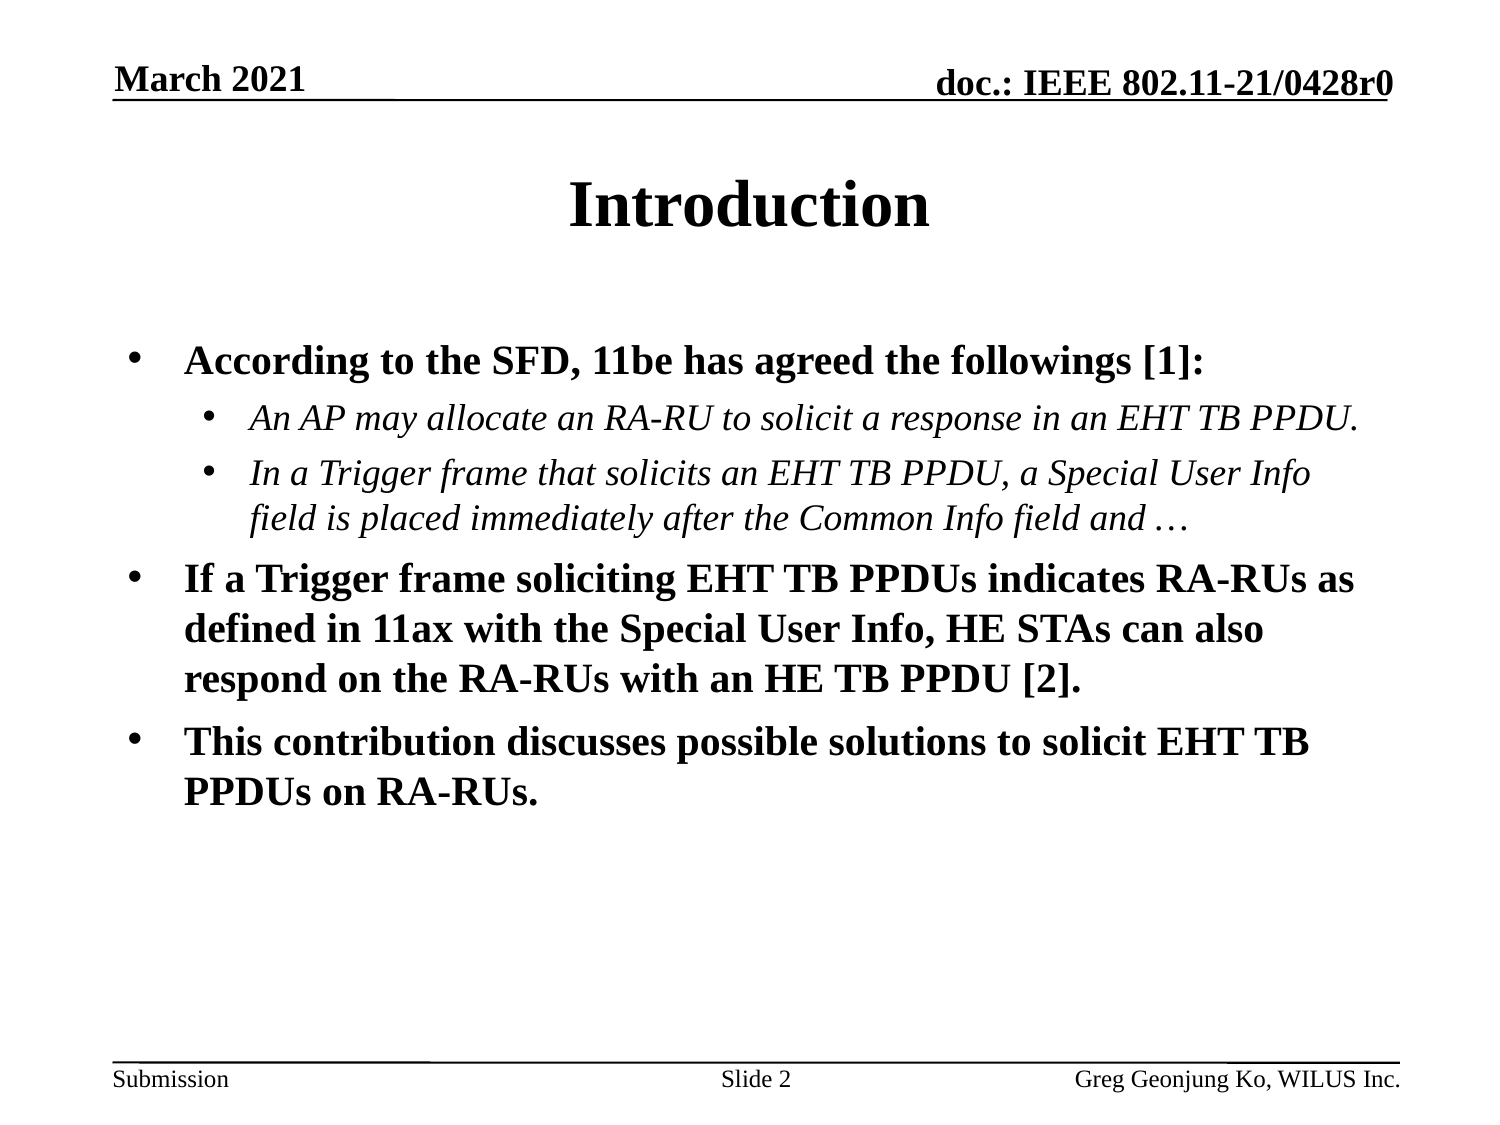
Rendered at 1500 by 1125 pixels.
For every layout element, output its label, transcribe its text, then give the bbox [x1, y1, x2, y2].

footer Greg Geonjung Ko, WILUS Inc. [878, 1061, 1402, 1093]
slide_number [114, 54, 423, 100]
slide_number Slide 2 [712, 1061, 800, 1123]
title Introduction [112, 112, 1388, 288]
list According to the SFD, 11be has agreed the followings [1]: An AP may allocate an RA-RU to solicit a response in an EHT TB PPDU. In a Trigger frame that solicits an EHT TB PPDU, a Special User Info field is placed immediately after the Common Info field and … If a Trigger frame soliciting EHT TB PPDUs indicates RA-RUs as defined in 11ax with the Special User Info, HE STAs can also respond on the RA-RUs with an HE TB PPDU [2]. This contribution discusses possible solutions to solicit EHT TB PPDUs on RA-RUs. [112, 324, 1388, 1000]
